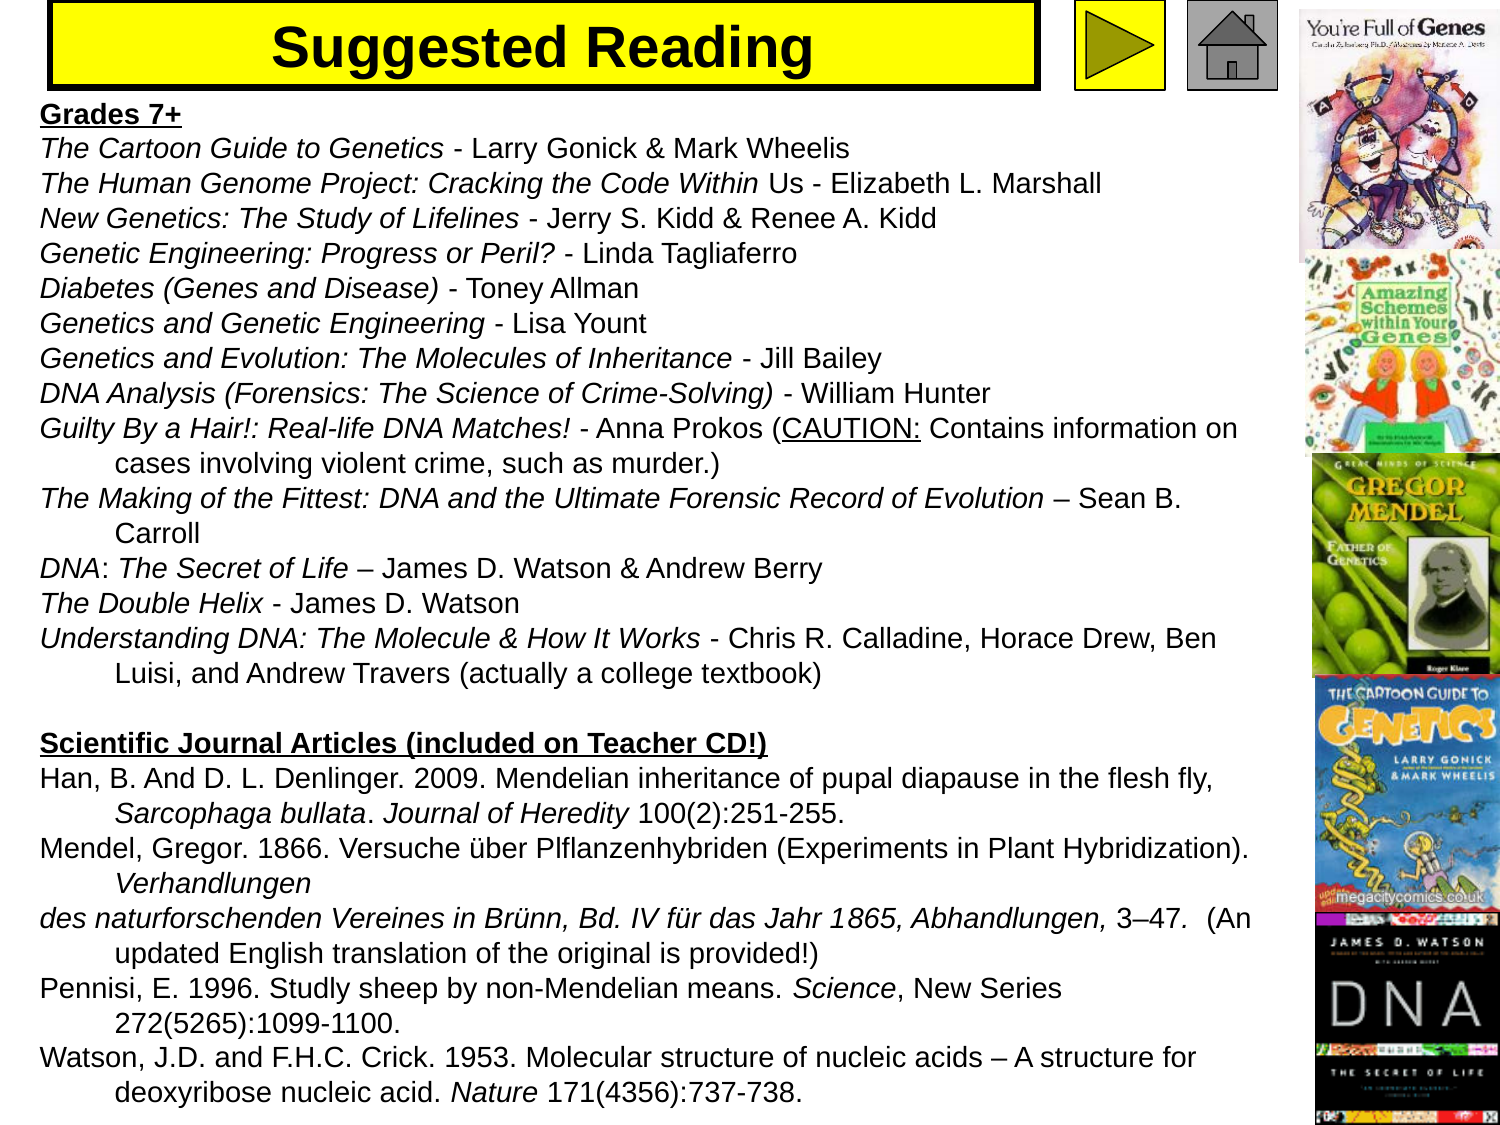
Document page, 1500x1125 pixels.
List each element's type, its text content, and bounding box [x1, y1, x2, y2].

title Suggested Reading [49, 0, 1038, 88]
slide_number 147 [1074, 1024, 1310, 1103]
picture [1299, 8, 1500, 1125]
text_box Grades 7+ The Cartoon Guide to Genetics - Larry Gonick & Mark Wheelis The Human Genome Project: Cracking the Code Within Us - Elizabeth L. Marshall New Genetics: The Study of Lifelines - Jerry S. Kidd & Renee A. Kidd Genetic Engineering: Progress or Peril? - Linda Tagliaferro Diabetes (Genes and Disease) - Toney Allman Genetics and Genetic Engineering - Lisa Yount Genetics and Evolution: The Molecules of Inheritance - Jill Bailey DNA Analysis (Forensics: The Science of Crime-Solving) - William Hunter Guilty By a Hair!: Real-life DNA Matches! - Anna Prokos (CAUTION: Contains information on cases involving violent crime, such as murder.) The Making of the Fittest: DNA and the Ultimate Forensic Record of Evolution – Sean B. Carroll DNA: The Secret of Life – James D. Watson & Andrew Berry The Double Helix - James D. Watson Understanding DNA: The Molecule & How It Works - Chris R. Calladine, Horace Drew, Ben Luisi, and Andrew Travers (actually a college textbook) Scientific Journal Articles (included on Teacher CD!) Han, B. And D. L. Denlinger. 2009. Mendelian inheritance of pupal diapause in the flesh fly, Sarcophaga bullata. Journal of Heredity 100(2):251-255. Mendel, Gregor. 1866. Versuche über Plflanzenhybriden (Experiments in Plant Hybridization). Verhandlungen des naturforschenden Vereines in Brünn, Bd. IV für das Jahr 1865, Abhandlungen, 3–47. (An updated English translation of the original is provided!) Pennisi, E. 1996. Studly sheep by non-Mendelian means. Science, New Series 272(5265):1099-1100. Watson, J.D. and F.H.C. Crick. 1953. Molecular structure of nucleic acids – A structure for deoxyribose nucleic acid. Nature 171(4356):737-738. [24, 87, 1288, 1125]
text_box [1187, 0, 1278, 91]
text_box [1074, 0, 1166, 91]
